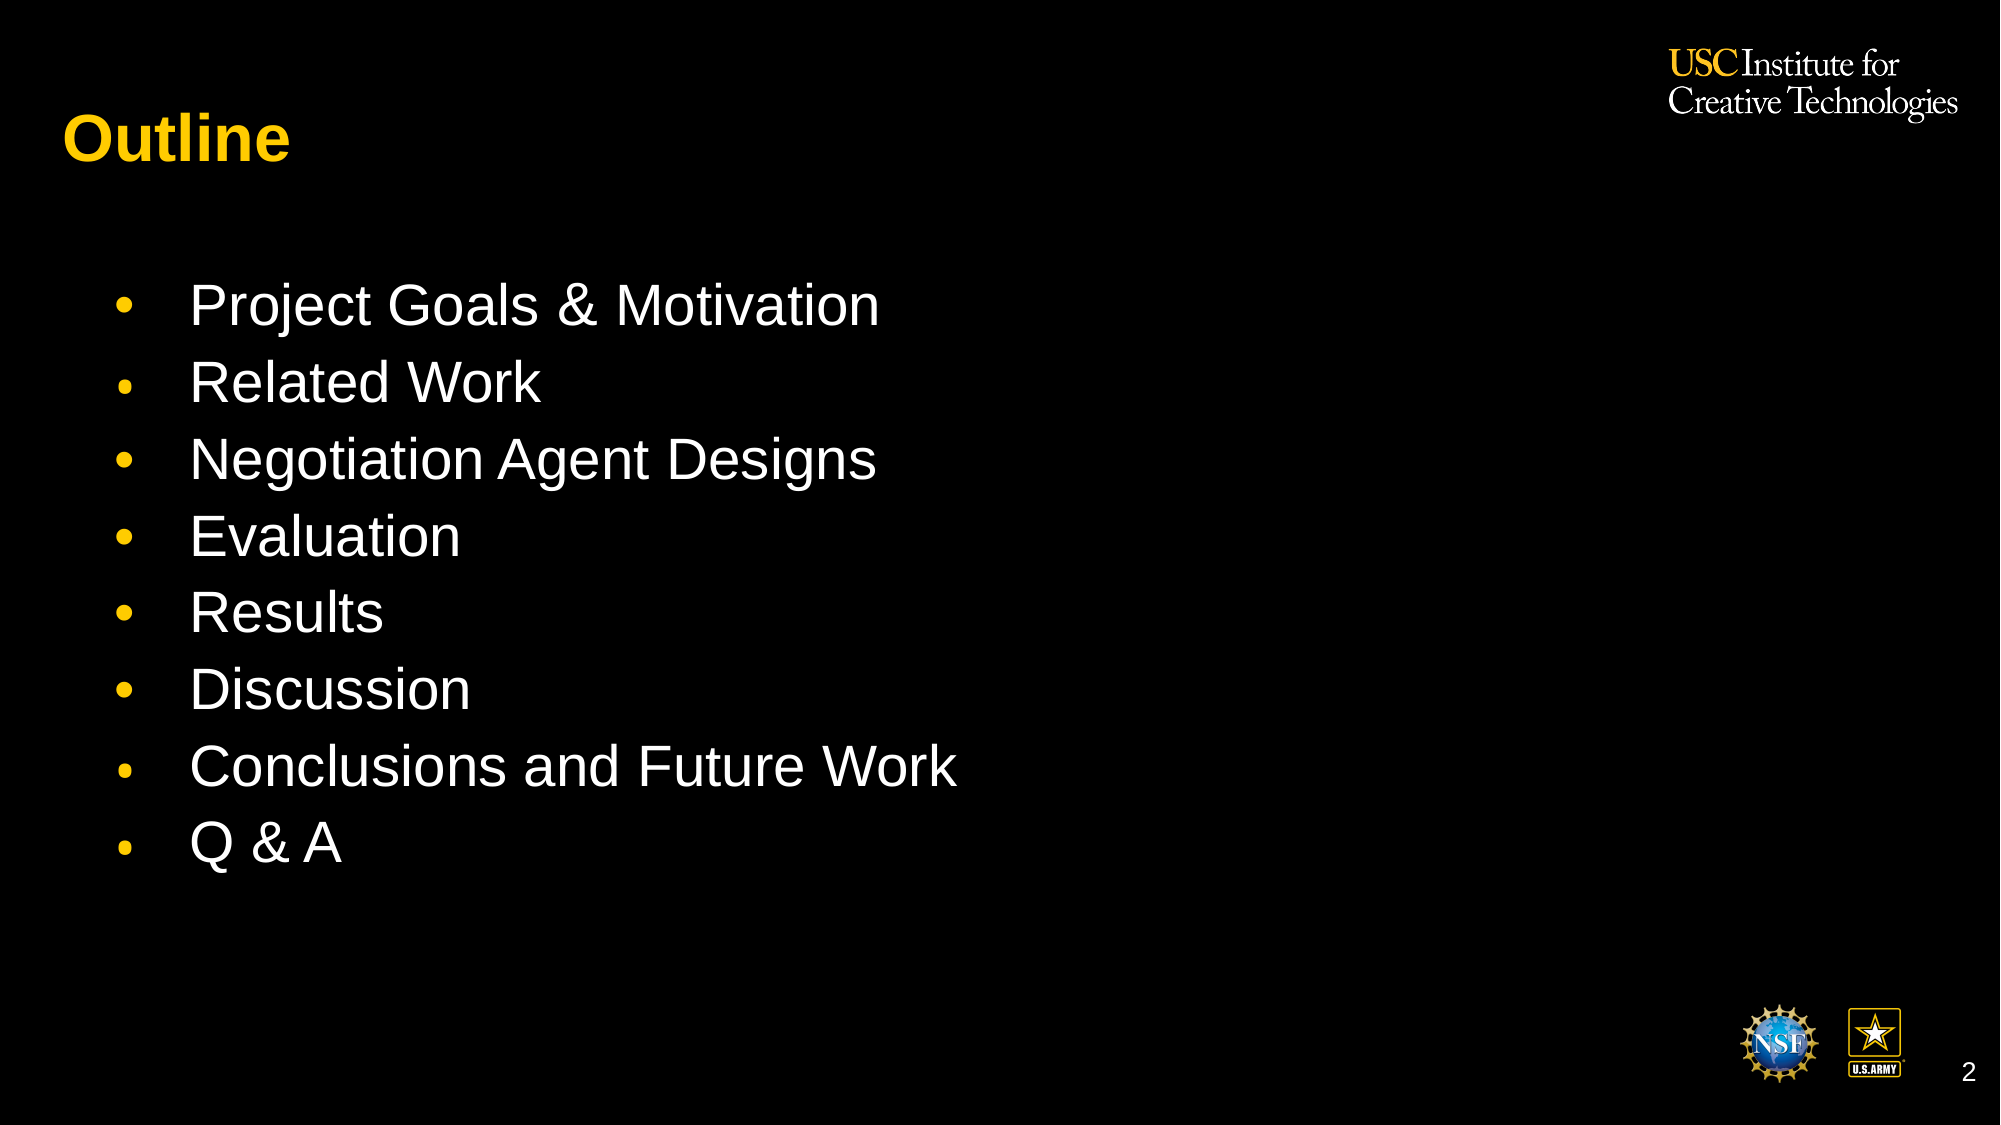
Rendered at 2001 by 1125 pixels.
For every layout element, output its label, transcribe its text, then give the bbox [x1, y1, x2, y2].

list Project Goals & Motivation Related Work Negotiation Agent Designs Evaluation Results Discussion Conclusions and Future Work Q & A [99, 262, 1900, 919]
picture [1847, 1007, 1906, 1078]
picture [1739, 1003, 1820, 1084]
slide_number ‹#› [1871, 1038, 1992, 1125]
picture [1848, 45, 1963, 139]
title Outline [47, 45, 1848, 233]
